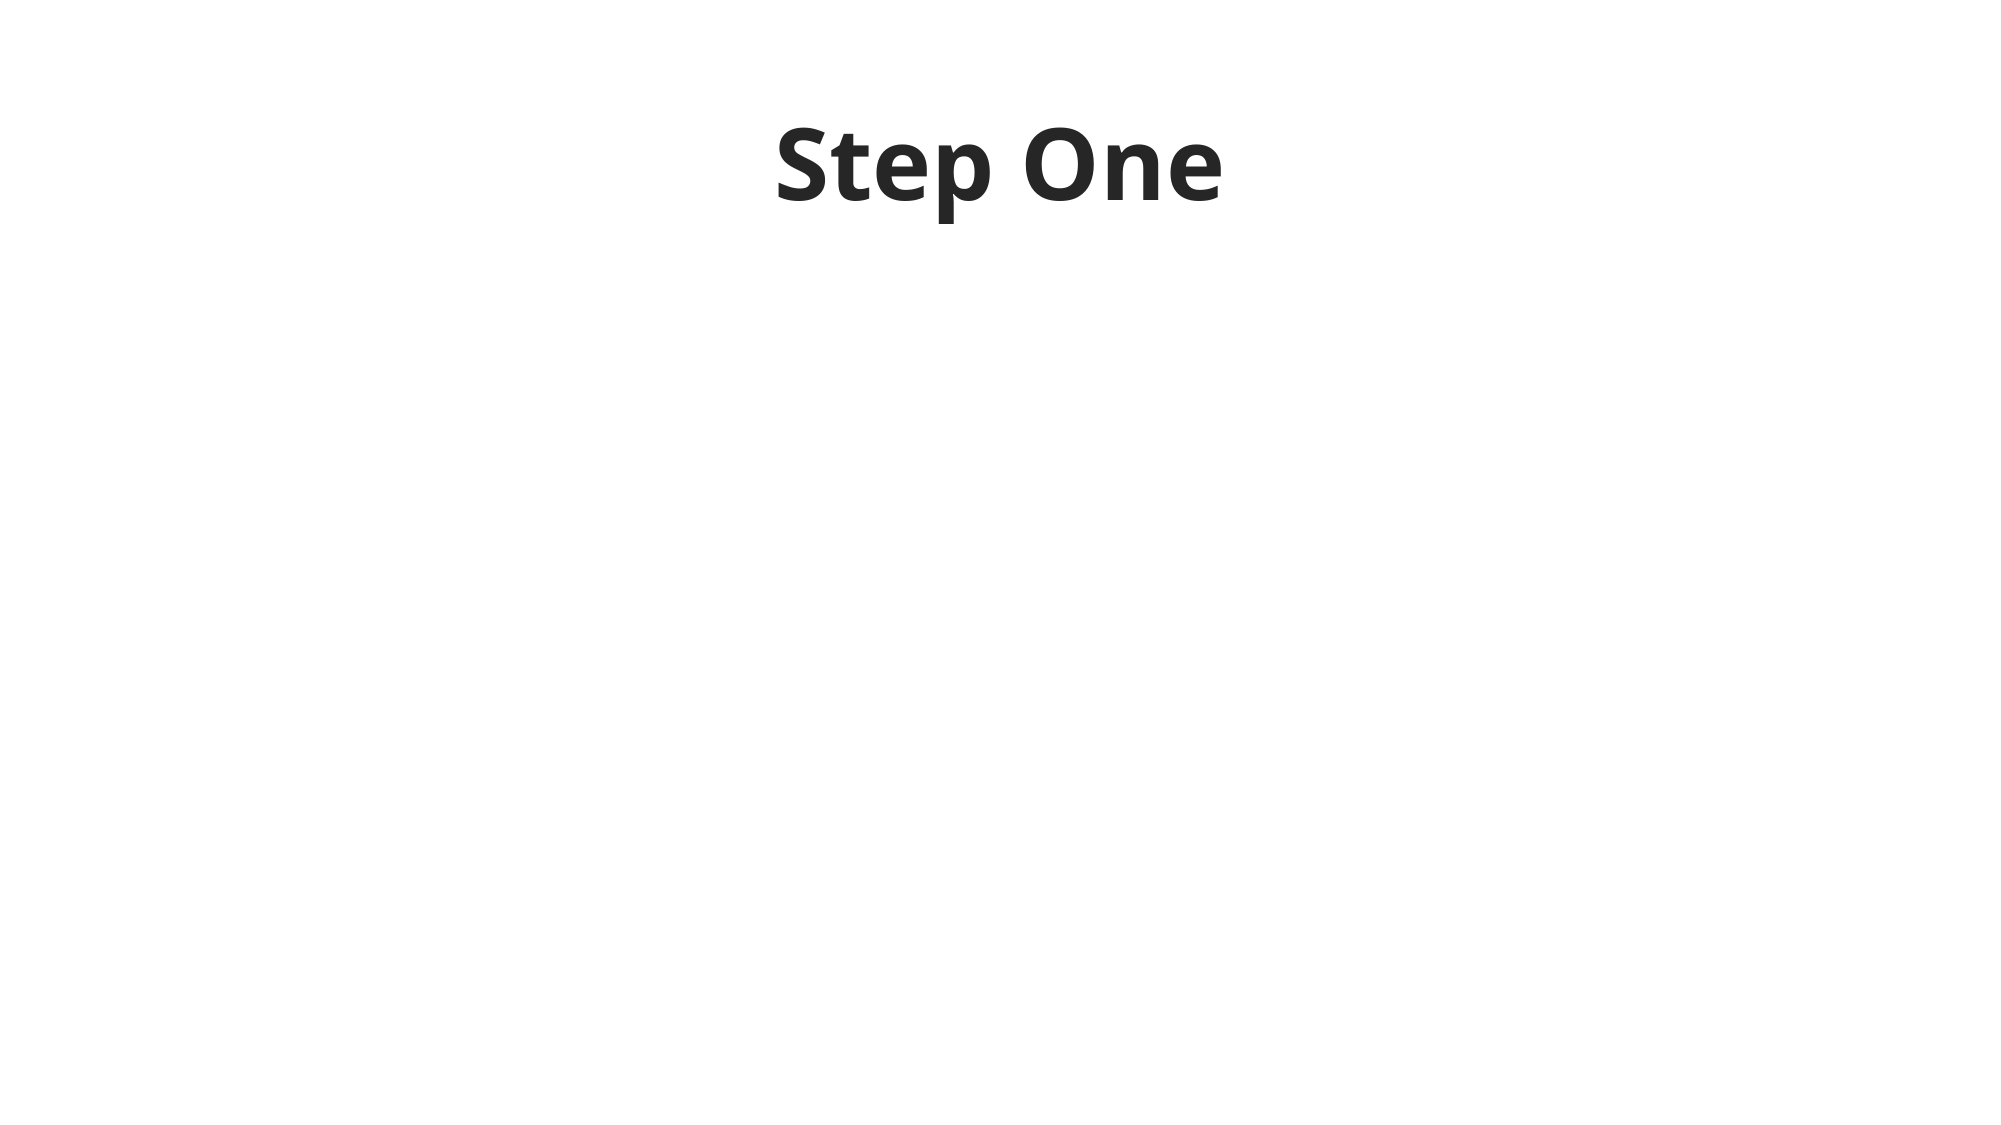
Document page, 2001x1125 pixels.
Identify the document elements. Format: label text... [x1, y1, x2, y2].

title Step One [137, 59, 1863, 278]
